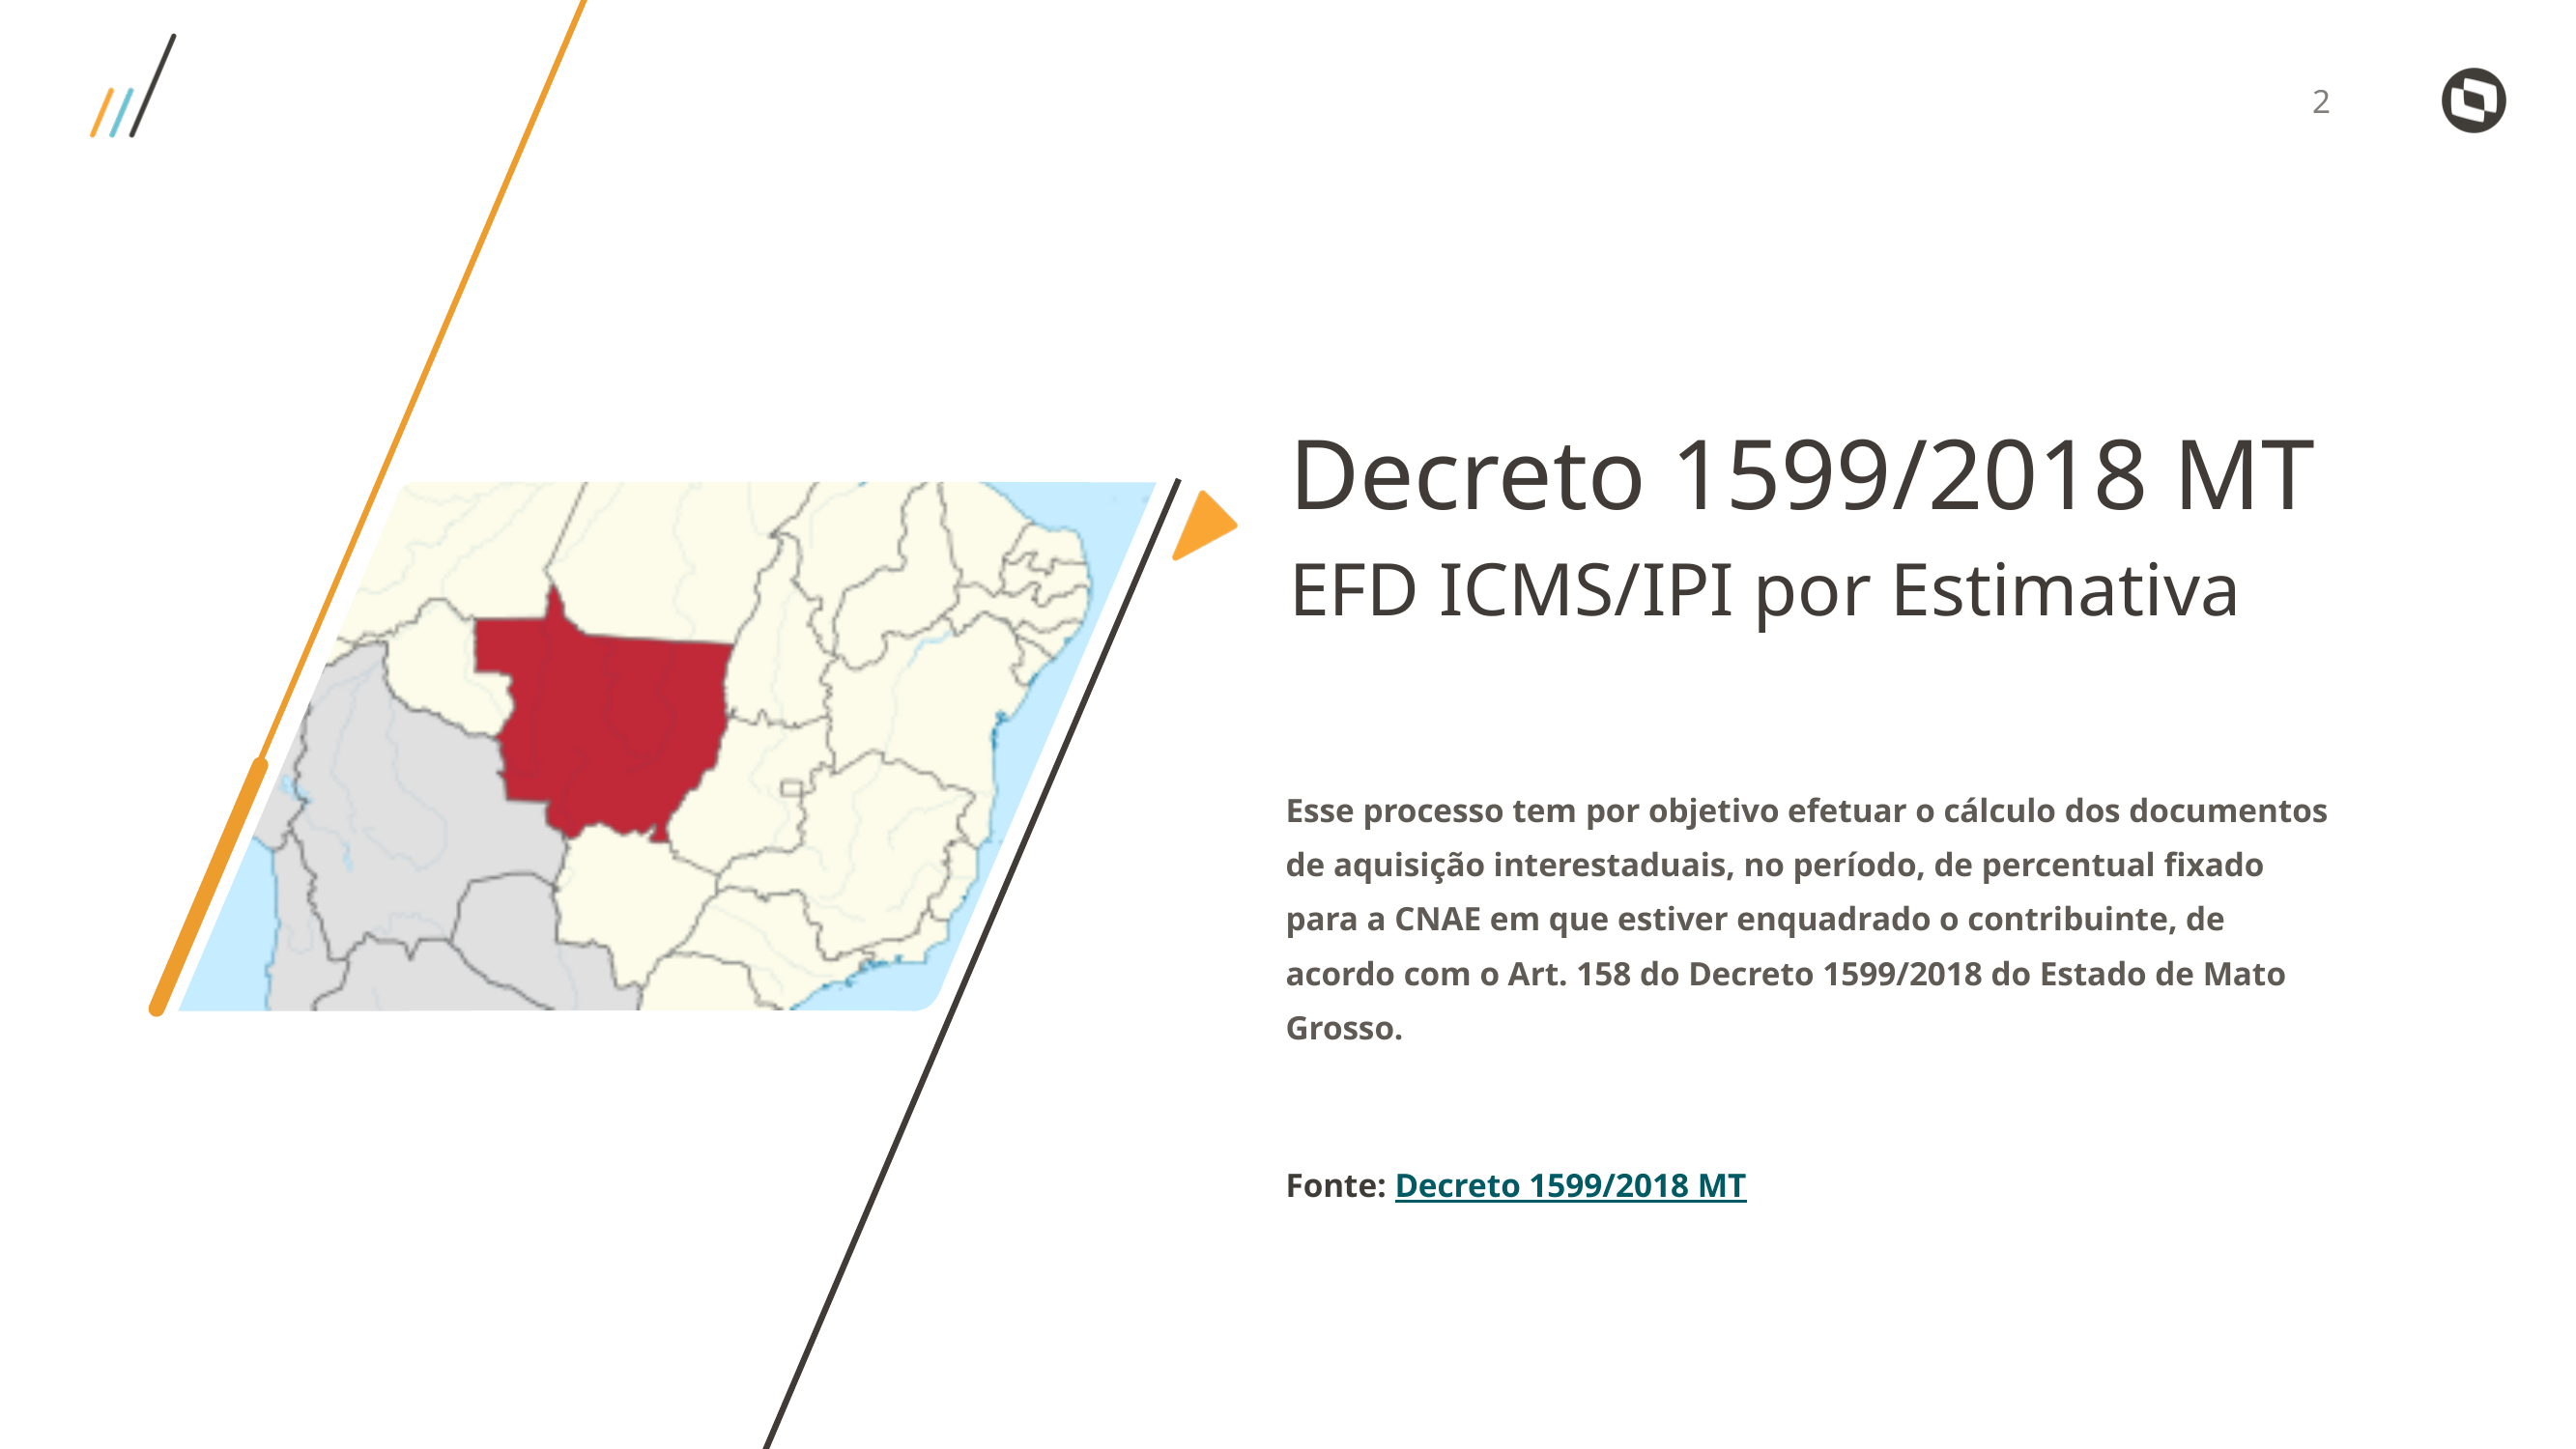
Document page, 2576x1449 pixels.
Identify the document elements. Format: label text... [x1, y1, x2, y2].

list Decreto 1599/2018 MT [1274, 406, 2358, 536]
picture [178, 481, 1157, 1011]
picture [88, 32, 179, 139]
list Esse processo tem por objetivo efetuar o cálculo dos documentos de aquisição interestaduais, no período, de percentual fixado para a CNAE em que estiver enquadrado o contribuinte, de acordo com o Art. 158 do Decreto 1599/2018 do Estado de Mato Grosso. Fonte: Decreto 1599/2018 MT [1271, 767, 2358, 1002]
list EFD ICMS/IPI por Estimativa [1274, 536, 2358, 736]
picture [2435, 61, 2513, 140]
picture [1168, 486, 1242, 565]
